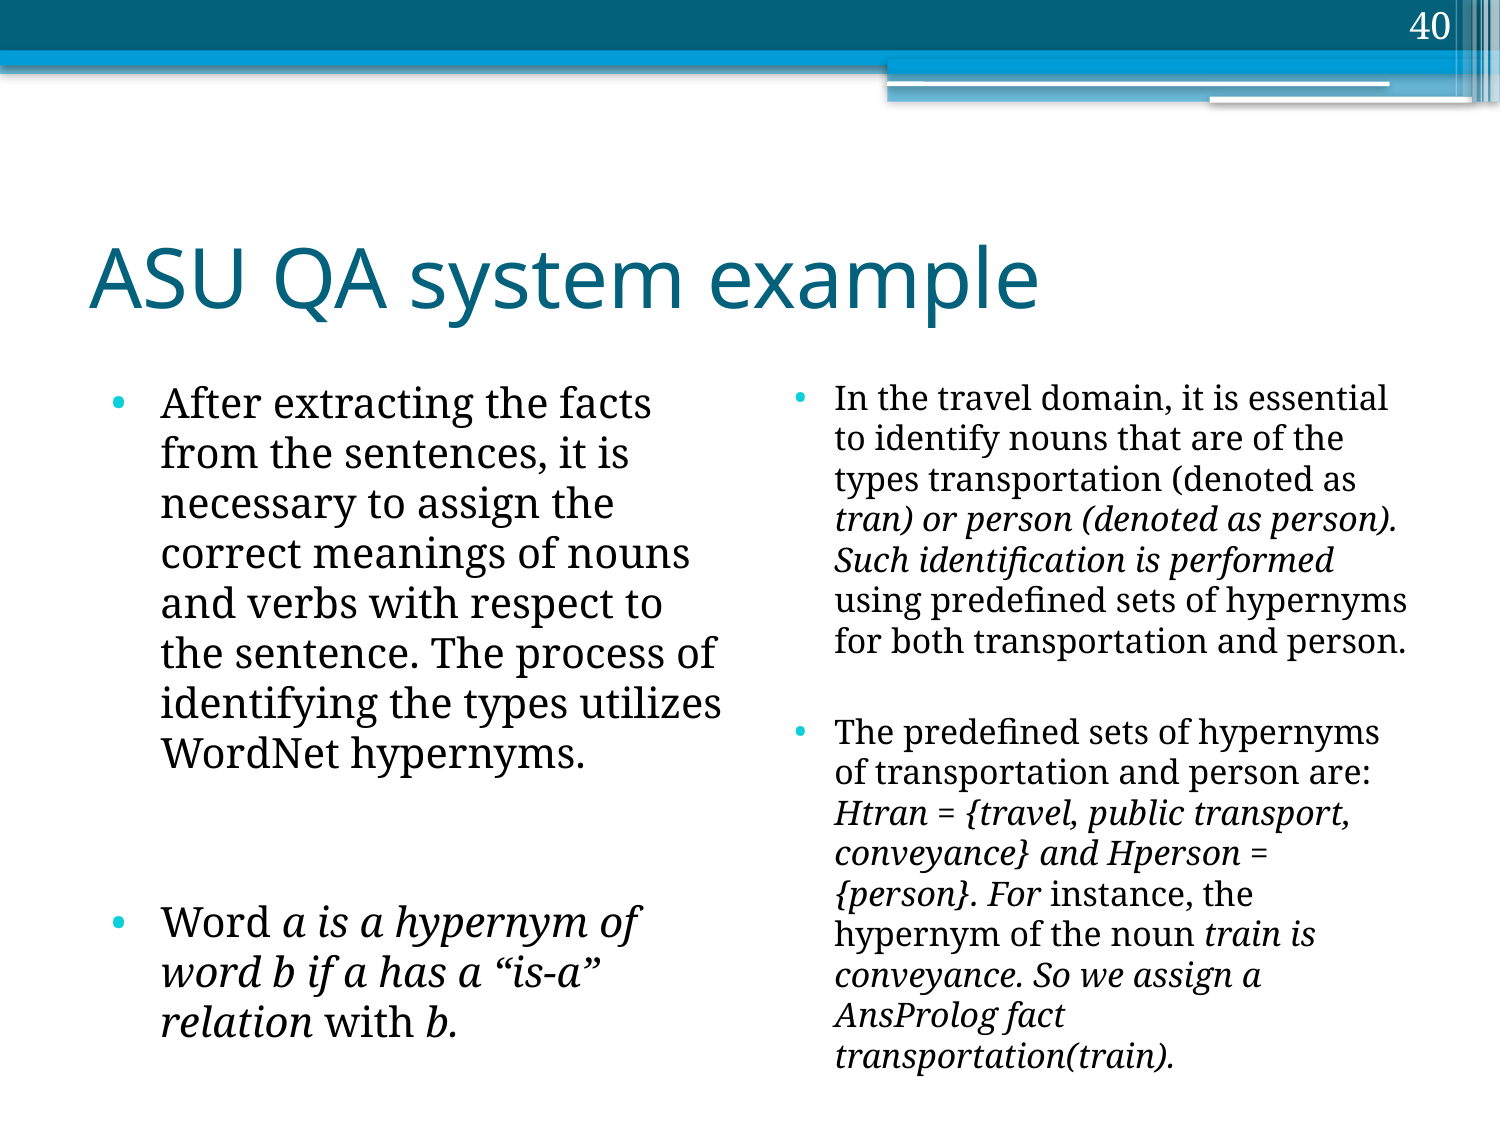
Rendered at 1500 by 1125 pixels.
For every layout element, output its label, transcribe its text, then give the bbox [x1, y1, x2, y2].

list After extracting the facts from the sentences, it is necessary to assign the correct meanings of nouns and verbs with respect to the sentence. The process of identifying the types utilizes WordNet hypernyms. Word a is a hypernym of word b if a has a “is-a” relation with b. [75, 368, 738, 1112]
list In the travel domain, it is essential to identify nouns that are of the types transportation (denoted as tran) or person (denoted as person). Such identification is performed using predefined sets of hypernyms for both transportation and person. The predefined sets of hypernyms of transportation and person are: Htran = {travel, public transport, conveyance} and Hperson = {person}. For instance, the hypernym of the noun train is conveyance. So we assign a AnsProlog fact transportation(train). [762, 368, 1425, 1112]
slide_number 40 [1341, 0, 1466, 61]
title ASU QA system example [75, 187, 1425, 363]
